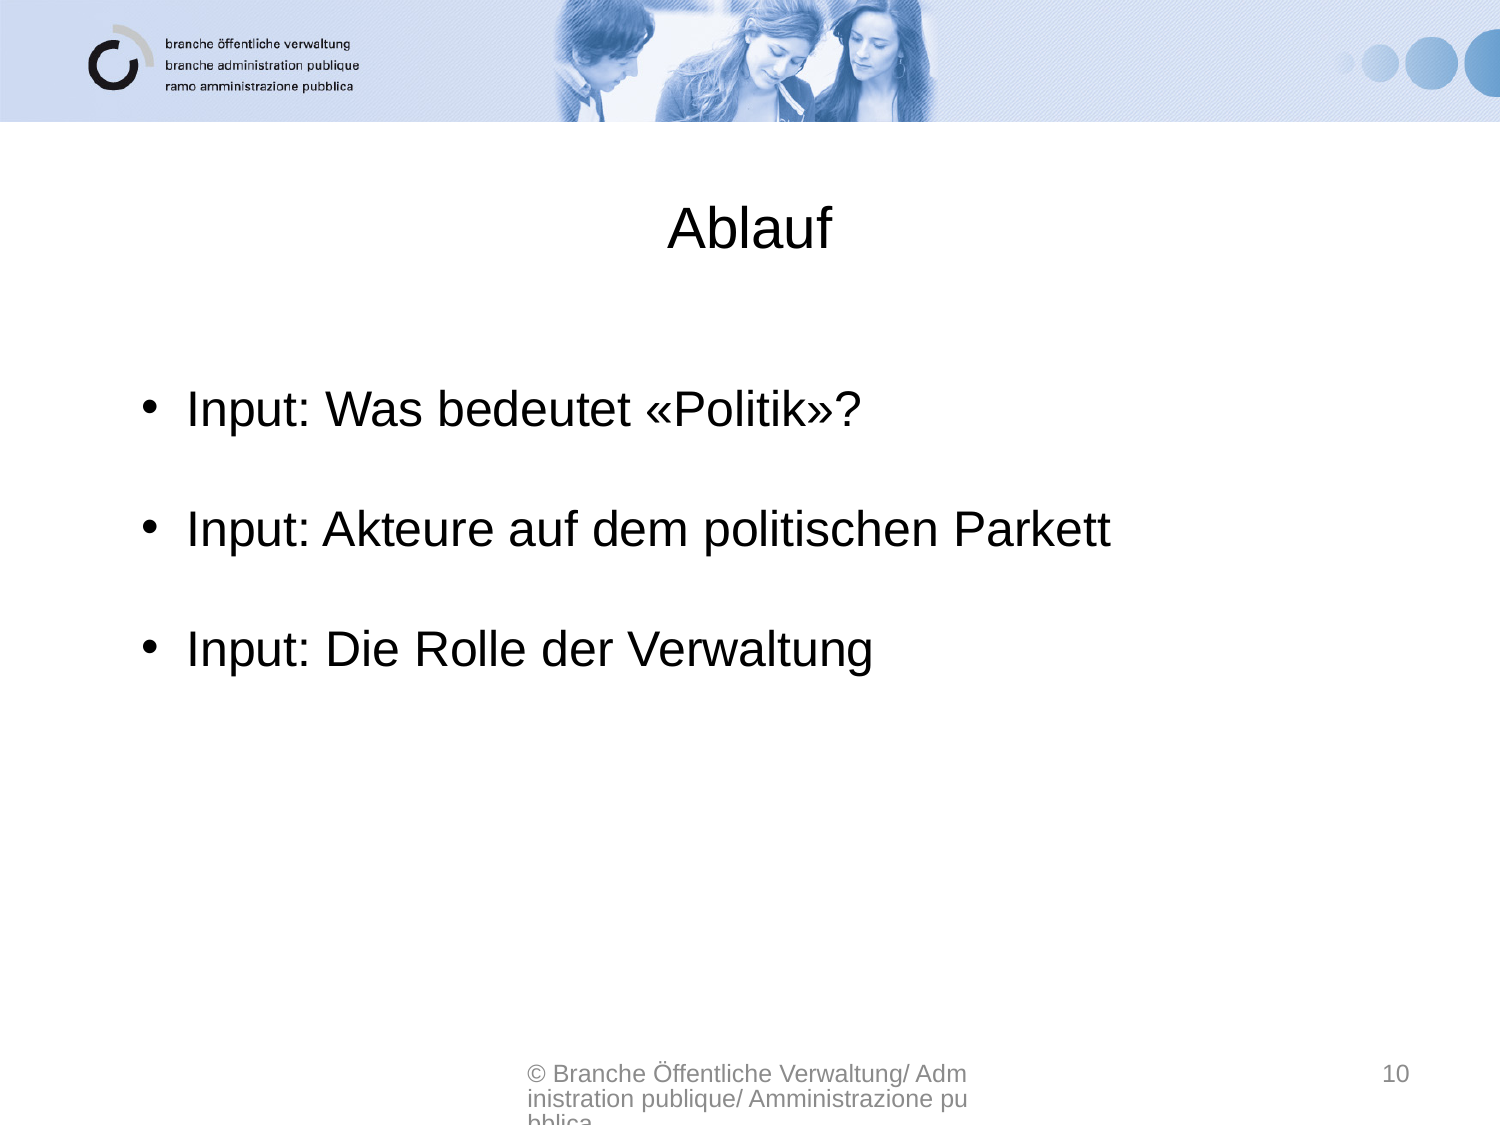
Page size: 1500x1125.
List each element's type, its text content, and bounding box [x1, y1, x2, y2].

picture [0, 0, 1500, 122]
slide_number 10 [1074, 1042, 1425, 1103]
title Ablauf [75, 171, 1425, 279]
footer © Branche Öffentliche Verwaltung/ Administration publique/ Amministrazione pubblica [512, 1042, 988, 1103]
text_box Input: Was bedeutet «Politik»? Input: Akteure auf dem politischen Parkett Input: Die Rolle der Verwaltung [112, 309, 1306, 864]
